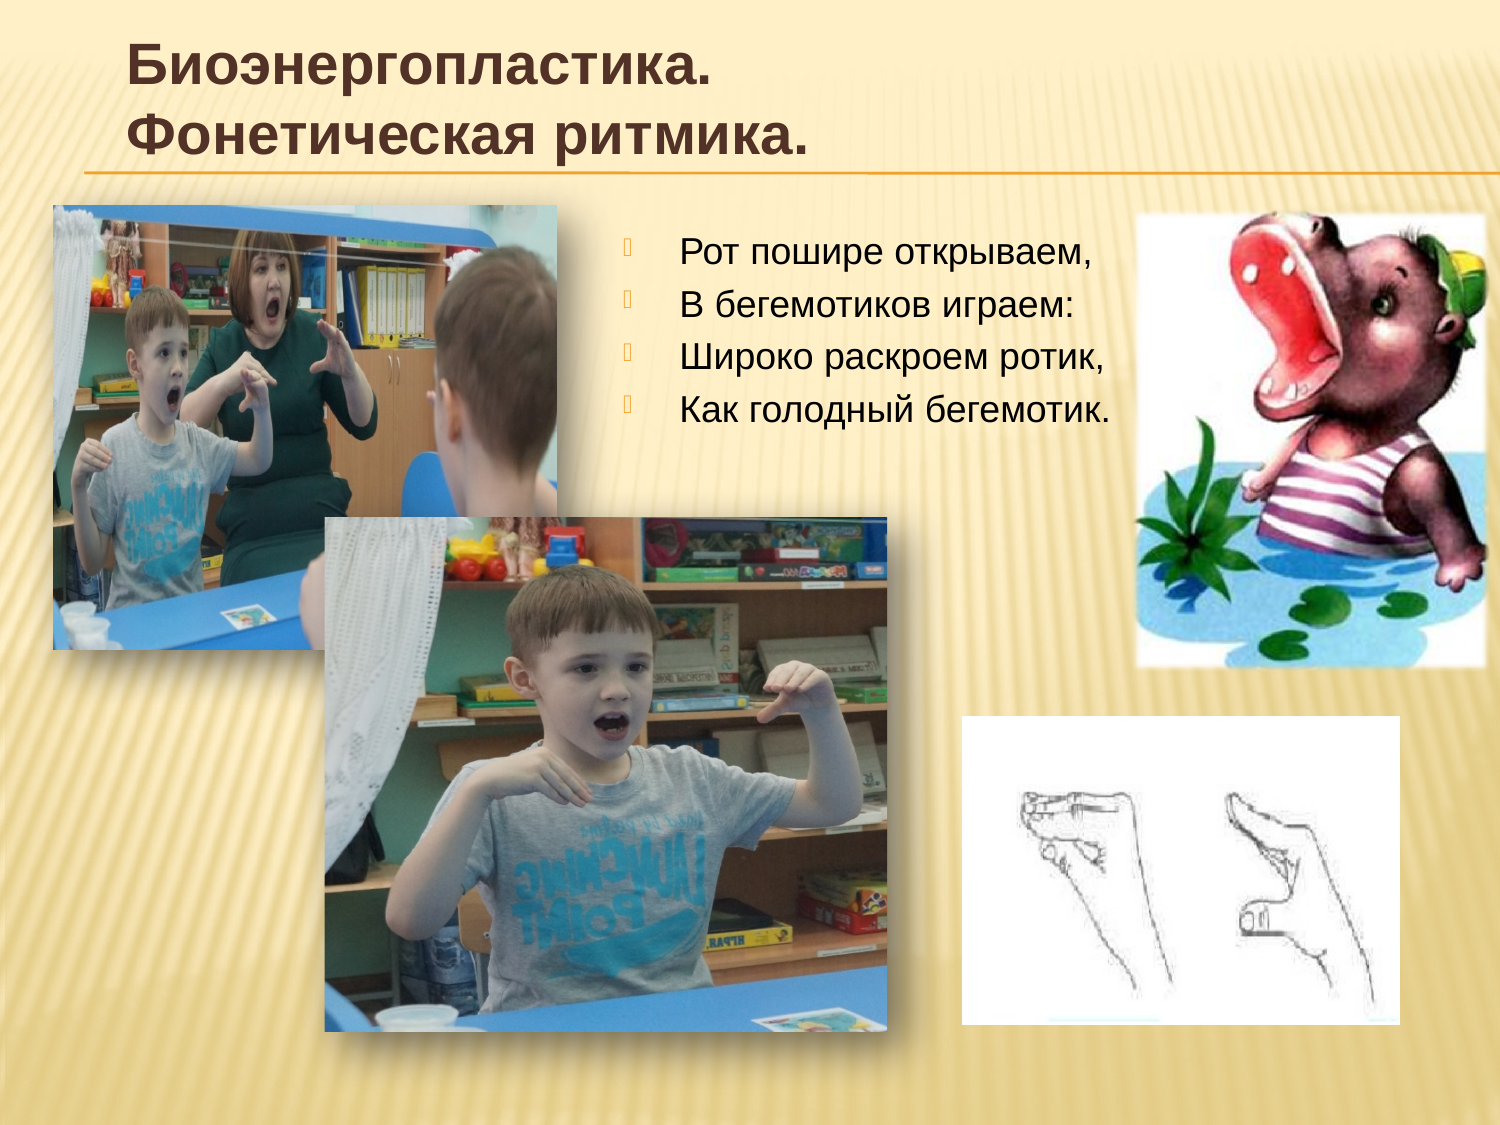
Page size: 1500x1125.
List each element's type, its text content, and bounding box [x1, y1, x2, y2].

picture [1131, 207, 1491, 673]
picture [52, 205, 888, 1032]
text_box Биоэнергопластика. Фонетическая ритмика. [112, 19, 1161, 174]
list Рот пошире открываем, В бегемотиков играем: Широко раскроем ротик, Как голодный бегемотик. [608, 219, 1132, 873]
picture [962, 716, 1400, 1025]
